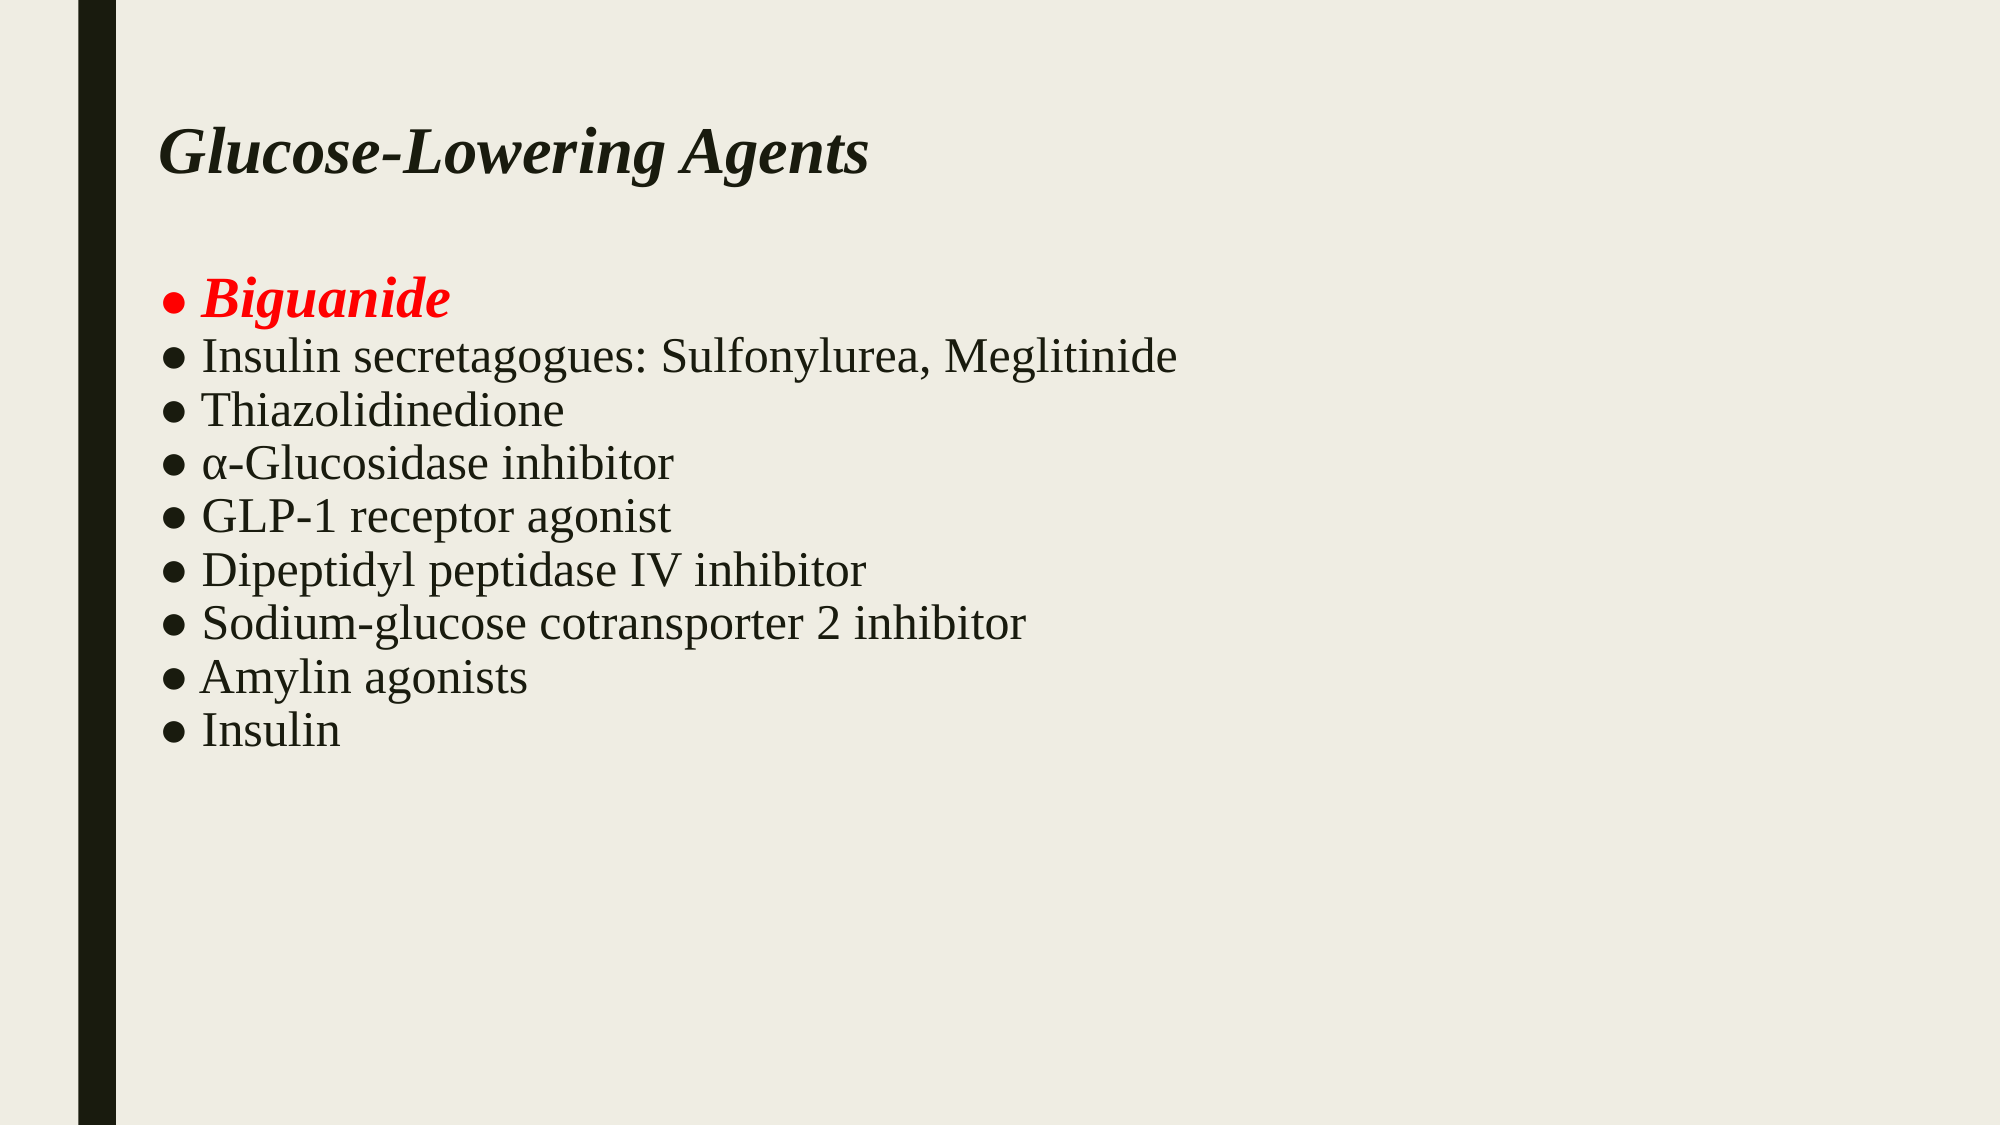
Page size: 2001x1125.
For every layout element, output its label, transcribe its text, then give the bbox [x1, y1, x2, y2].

title Glucose-Lowering Agents ● Biguanide ● Insulin secretagogues: Sulfonylurea, Meglitinide ● Thiazolidinedione ● α-Glucosidase inhibitor ● GLP-1 receptor agonist ● Dipeptidyl peptidase IV inhibitor ● Sodium-glucose cotransporter 2 inhibitor ● Amylin agonists ● Insulin [143, 29, 1960, 1096]
